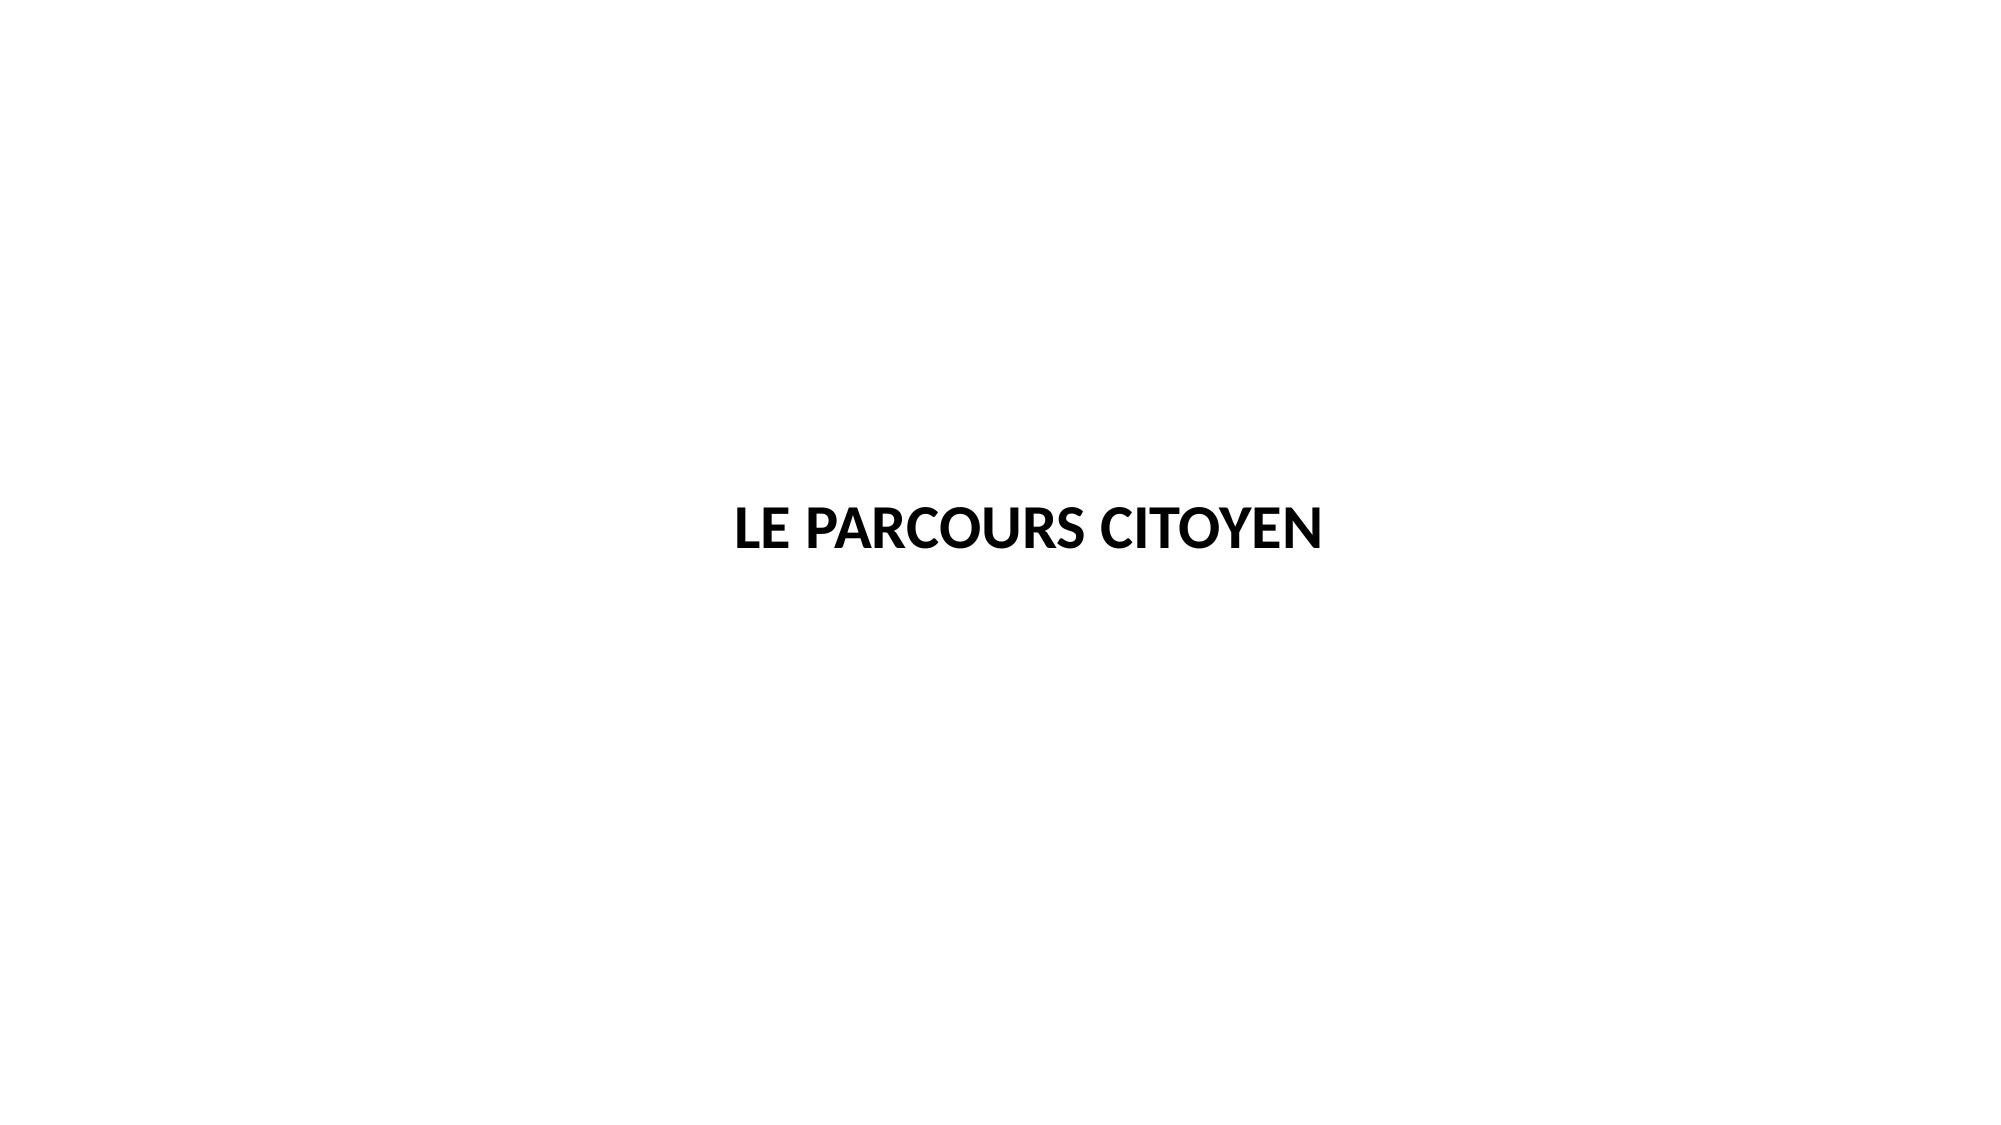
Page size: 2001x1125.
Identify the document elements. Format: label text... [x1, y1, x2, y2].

text_box LE PARCOURS CITOYEN [143, 103, 1915, 568]
